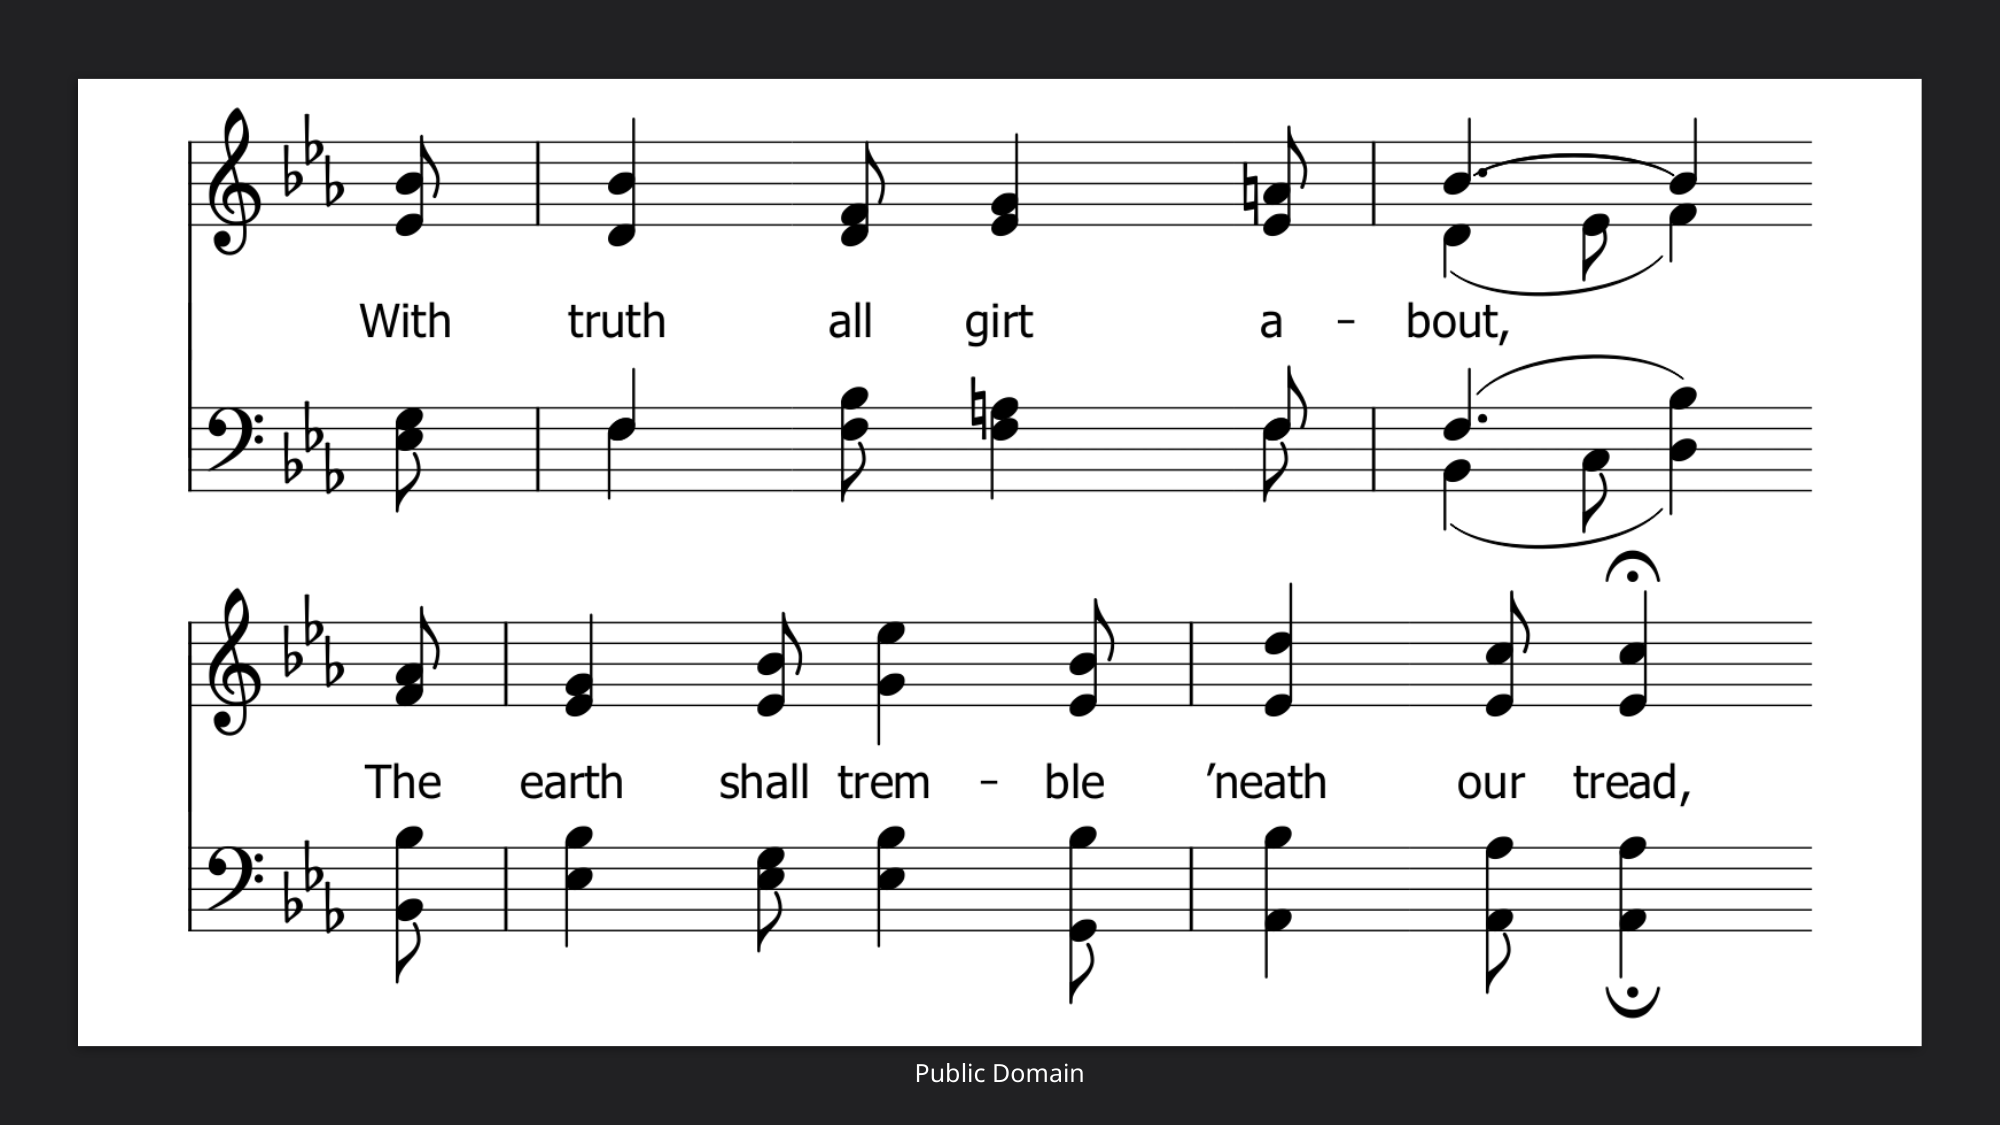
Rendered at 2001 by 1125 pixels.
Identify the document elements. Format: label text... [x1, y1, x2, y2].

footer Public Domain [662, 1042, 1338, 1103]
text_box [0, 0, 2000, 1125]
text_box [77, 77, 1923, 1048]
picture [187, 105, 1813, 1020]
